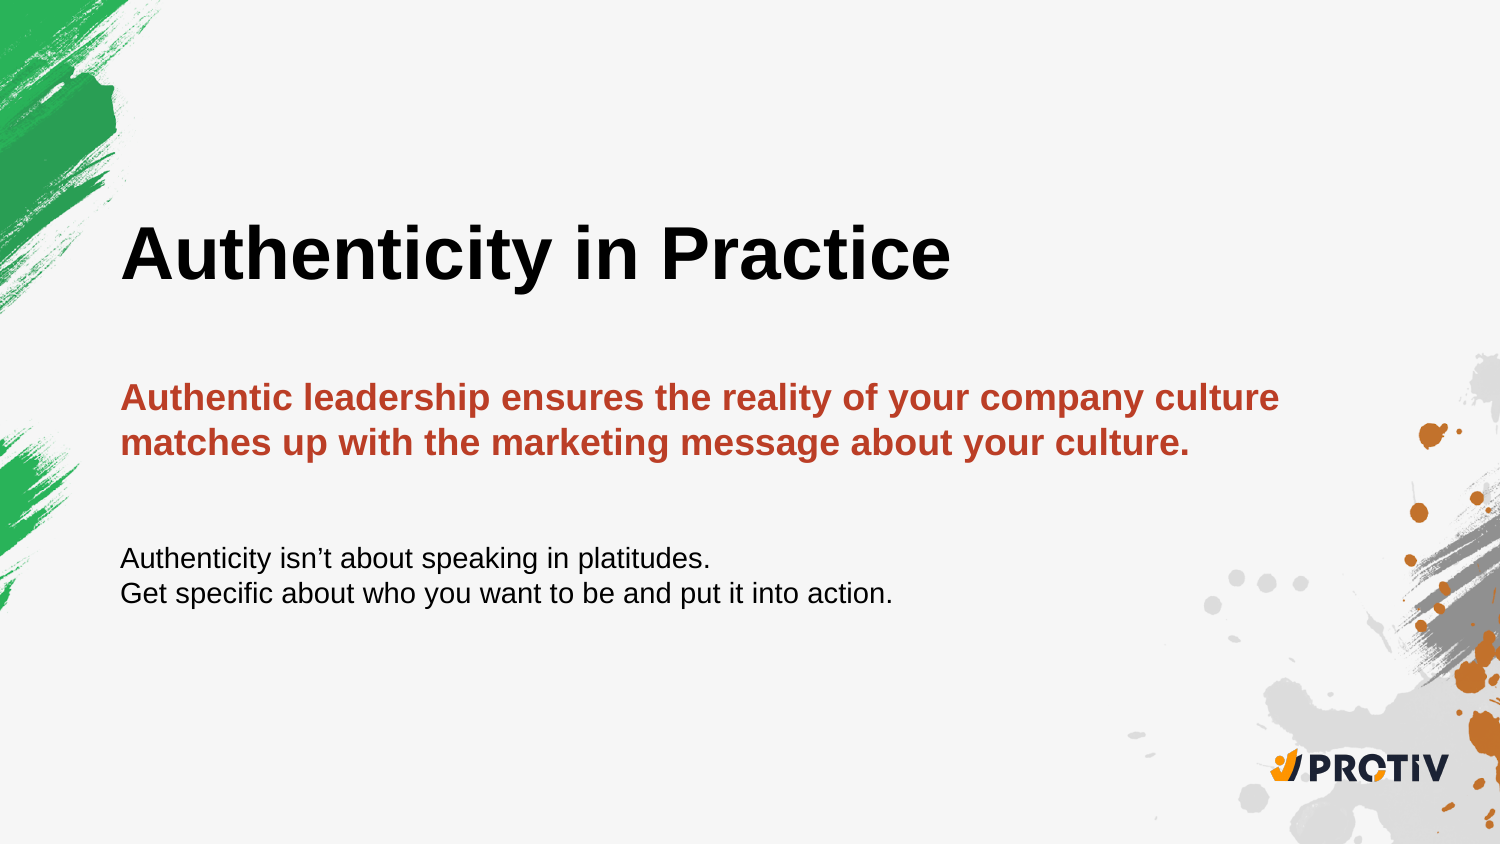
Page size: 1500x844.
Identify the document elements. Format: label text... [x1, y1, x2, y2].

text_box Authenticity isn’t about speaking in platitudes. Get specific about who you want to be and put it into action. [104, 510, 1390, 639]
picture [0, 0, 1500, 844]
title Authentic leadership ensures the reality of your company culture matches up with the marketing message about your culture. [105, 354, 1390, 482]
title Authenticity in Practice [105, 145, 1390, 354]
